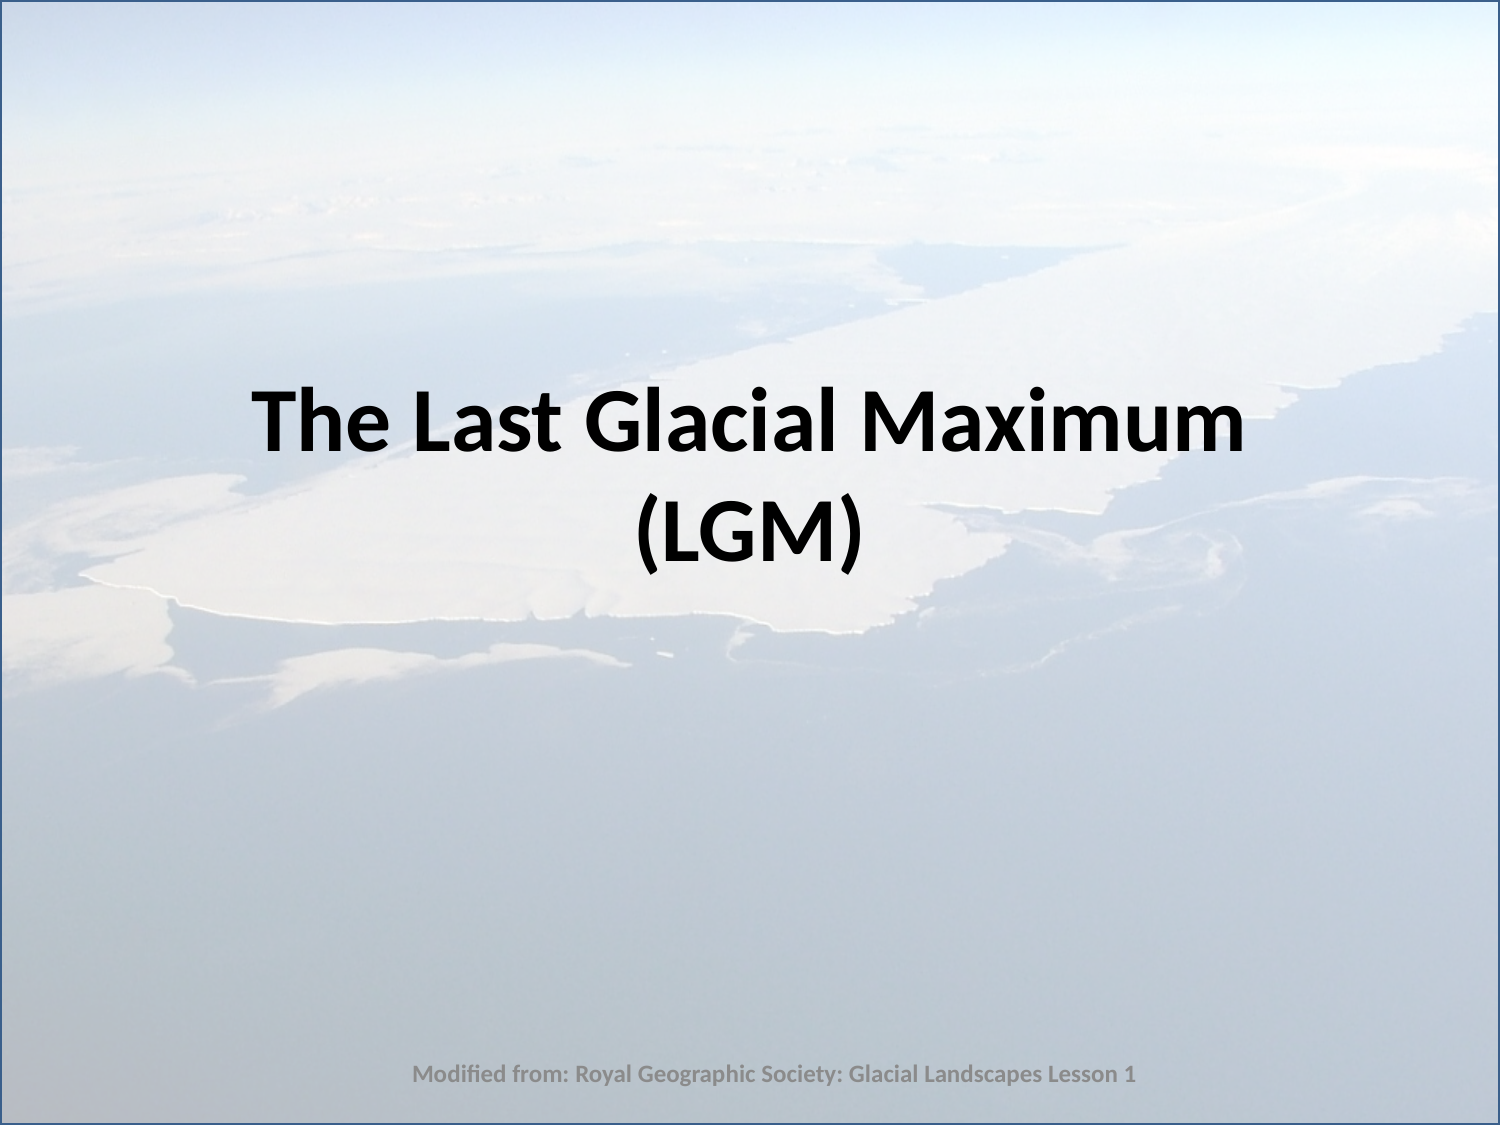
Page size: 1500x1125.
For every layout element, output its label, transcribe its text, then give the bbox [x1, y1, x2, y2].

subtitle Modified from: Royal Geographic Society: Glacial Landscapes Lesson 1 [249, 1050, 1300, 1100]
title The Last Glacial Maximum (LGM) [112, 349, 1388, 591]
